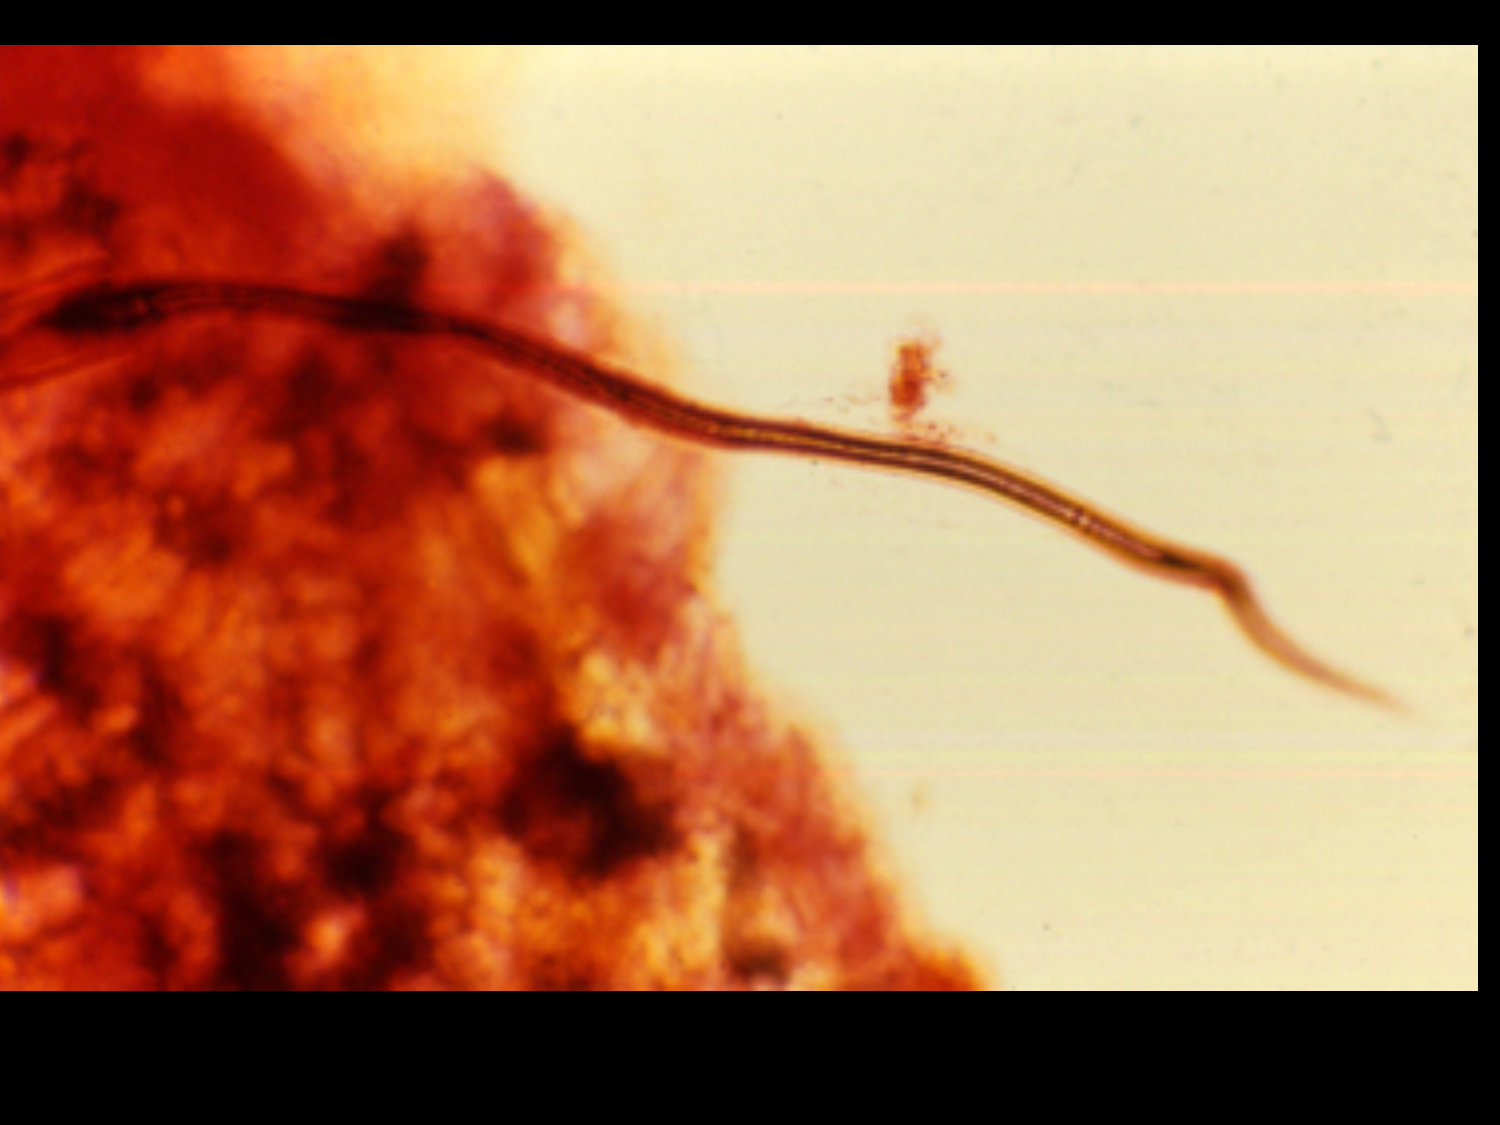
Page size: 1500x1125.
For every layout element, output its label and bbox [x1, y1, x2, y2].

picture [0, 45, 1478, 992]
